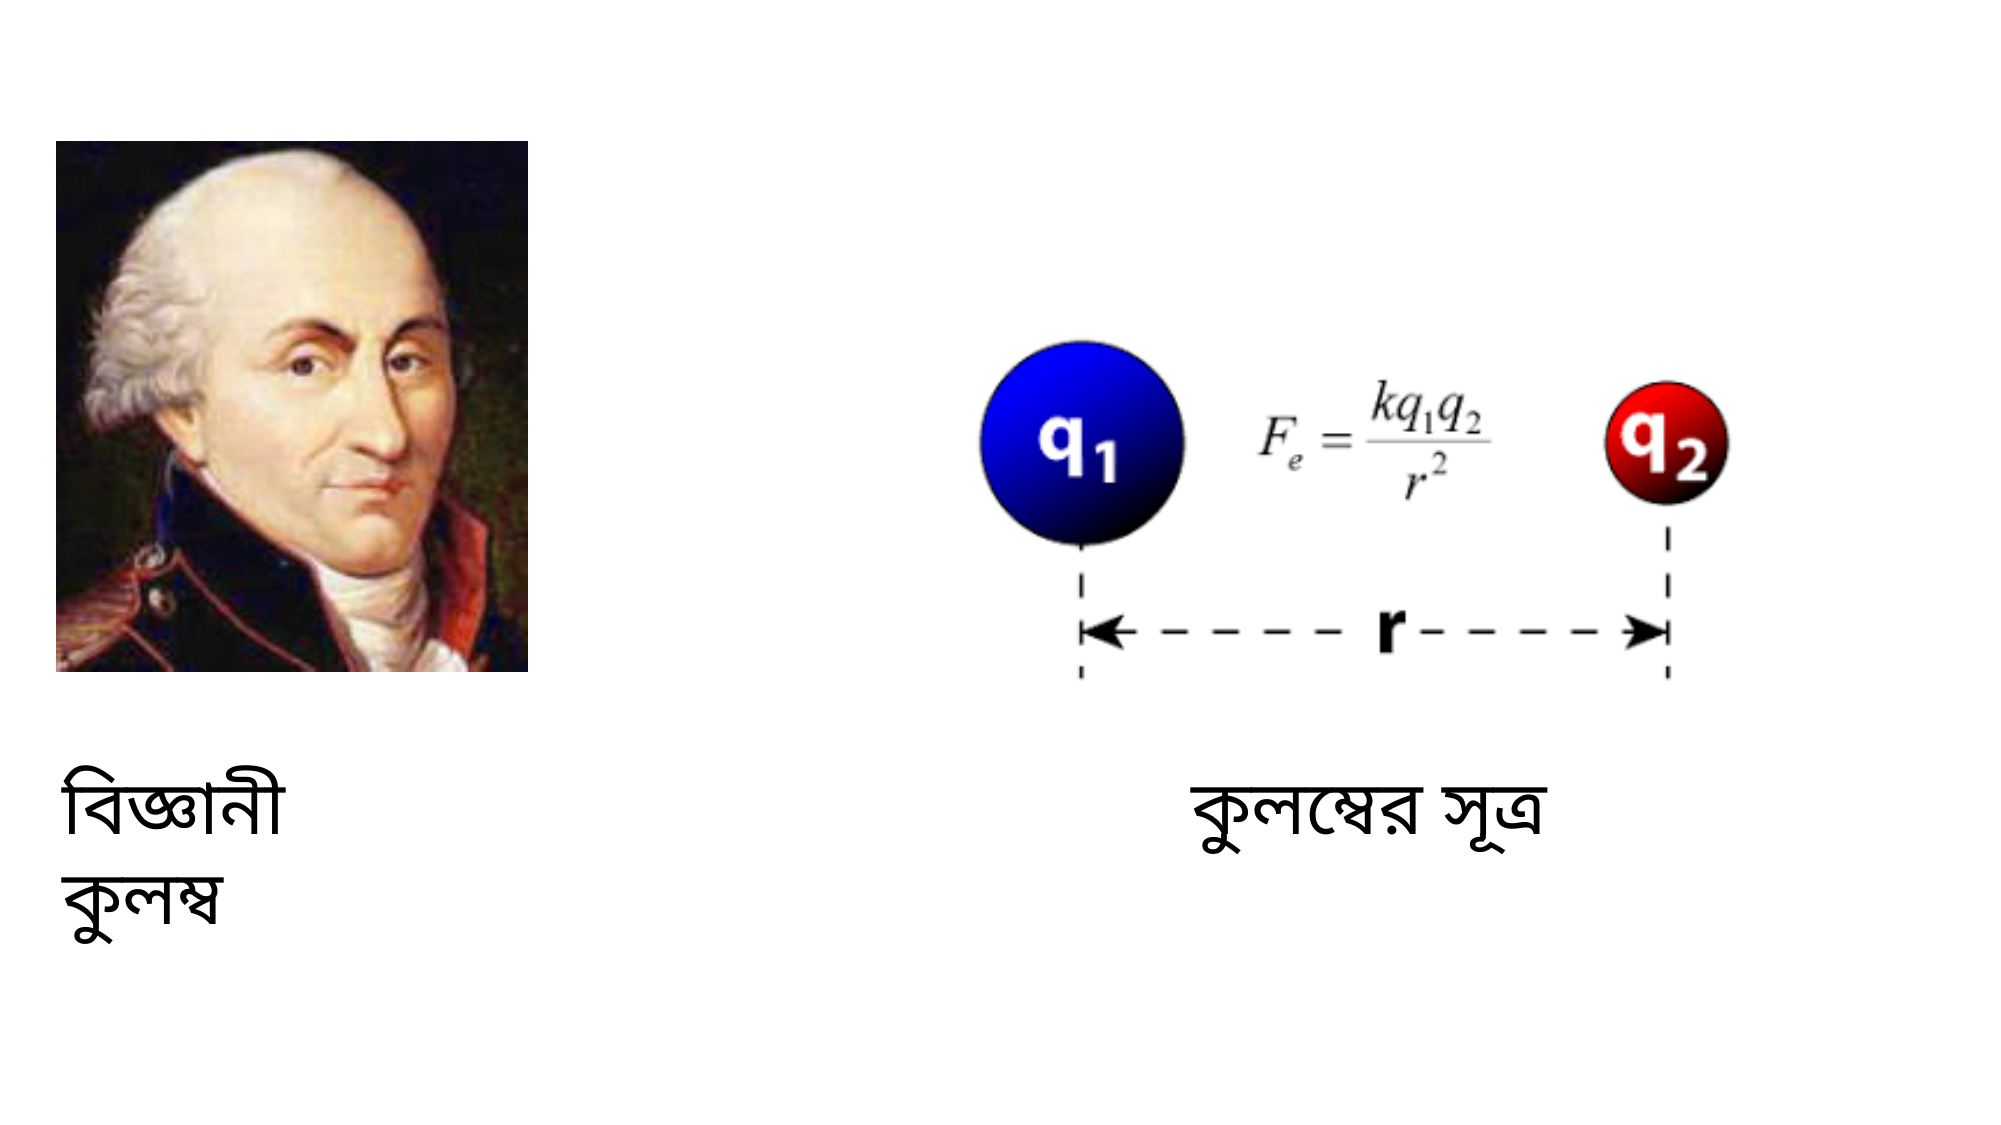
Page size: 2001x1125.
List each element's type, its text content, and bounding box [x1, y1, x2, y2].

picture [971, 332, 1739, 688]
text_box কুলম্বের সূত্র [1156, 752, 1582, 947]
picture [56, 141, 528, 672]
text_box বিজ্ঞানী কুলম্ব [47, 752, 472, 947]
